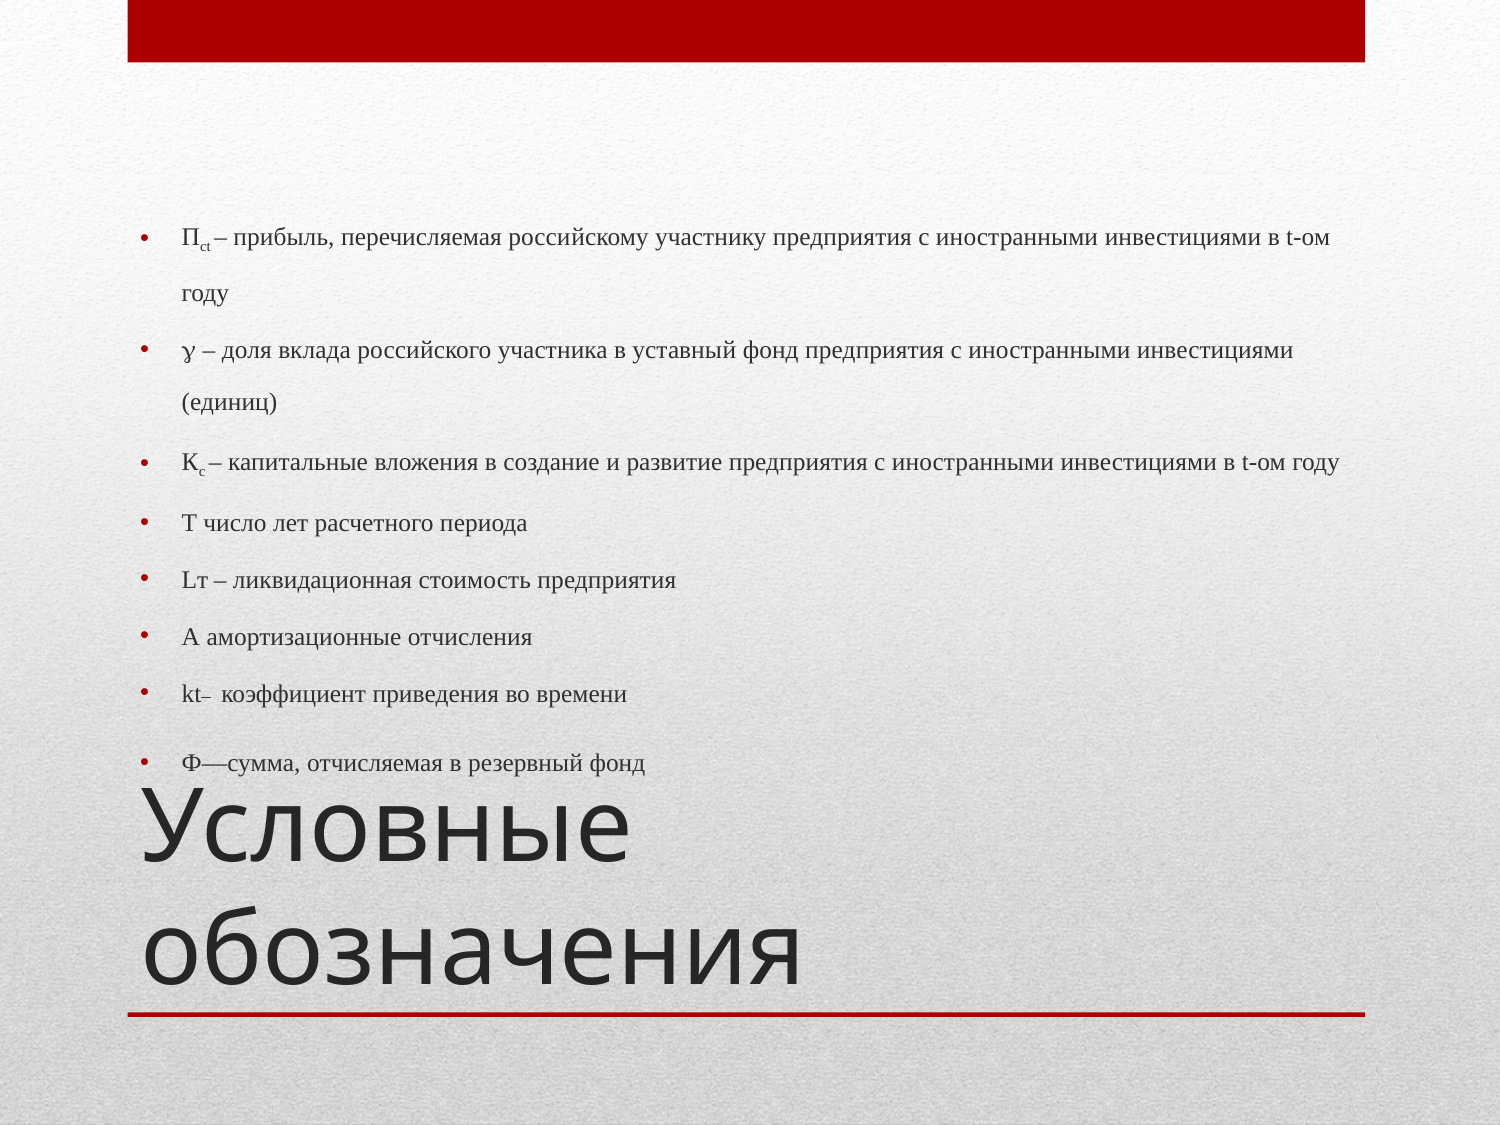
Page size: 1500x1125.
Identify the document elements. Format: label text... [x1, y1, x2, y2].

list Псt – прибыль, перечисляемая российскому участнику предприятия с иностранными инвестициями в t-ом году g – доля вклада российского участника в уставный фонд предприятия с иностранными инвестициями (единиц) Кс – капитальные вложения в создание и развитие предприятия с иностранными инвестициями в t-ом году T число лет расчетного периода Lт – ликвидационная стоимость предприятия A амортизационные отчисления kt– коэффициент приведения во времени Ф—сумма, отчисляемая в резервный фонд [125, 167, 1363, 806]
title Условные обозначения [125, 806, 1238, 1013]
